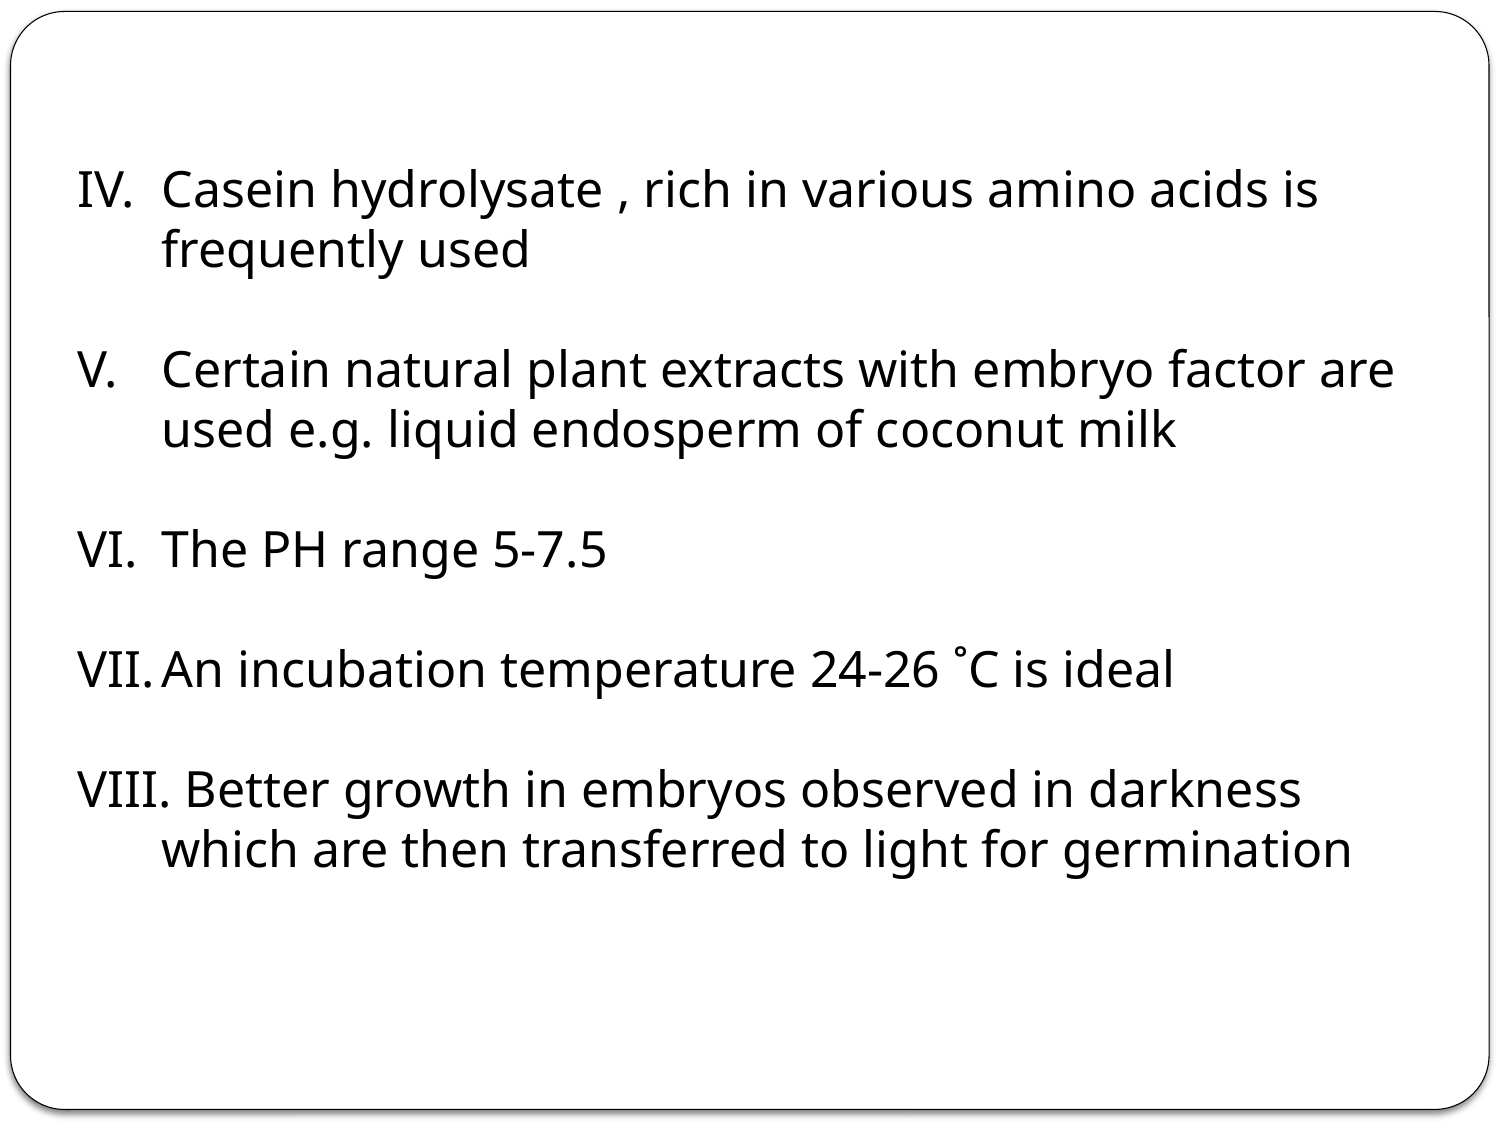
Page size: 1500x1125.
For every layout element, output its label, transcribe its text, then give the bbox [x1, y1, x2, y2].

text_box Casein hydrolysate , rich in various amino acids is frequently used Certain natural plant extracts with embryo factor are used e.g. liquid endosperm of coconut milk The PH range 5-7.5 An incubation temperature 24-26 ˚C is ideal Better growth in embryos observed in darkness which are then transferred to light for germination [62, 149, 1450, 885]
